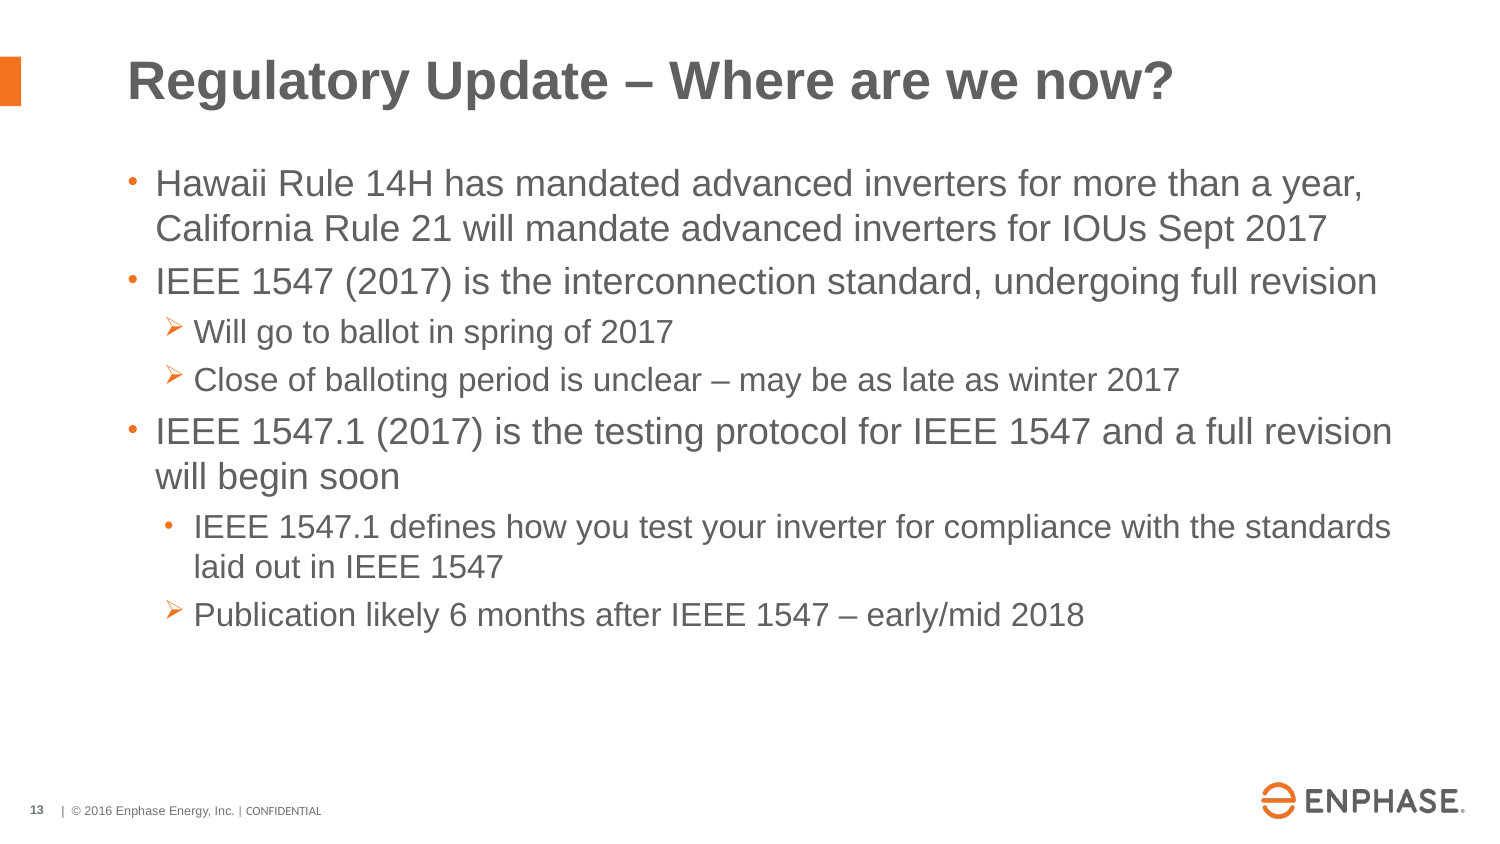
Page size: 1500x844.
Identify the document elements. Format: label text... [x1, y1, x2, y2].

picture [1250, 771, 1475, 829]
title Regulatory Update – Where are we now? [112, 49, 1418, 152]
list Hawaii Rule 14H has mandated advanced inverters for more than a year, California Rule 21 will mandate advanced inverters for IOUs Sept 2017 IEEE 1547 (2017) is the interconnection standard, undergoing full revision Will go to ballot in spring of 2017 Close of balloting period is unclear – may be as late as winter 2017 IEEE 1547.1 (2017) is the testing protocol for IEEE 1547 and a full revision will begin soon IEEE 1547.1 defines how you test your inverter for compliance with the standards laid out in IEEE 1547 Publication likely 6 months after IEEE 1547 – early/mid 2018 [112, 152, 1418, 716]
